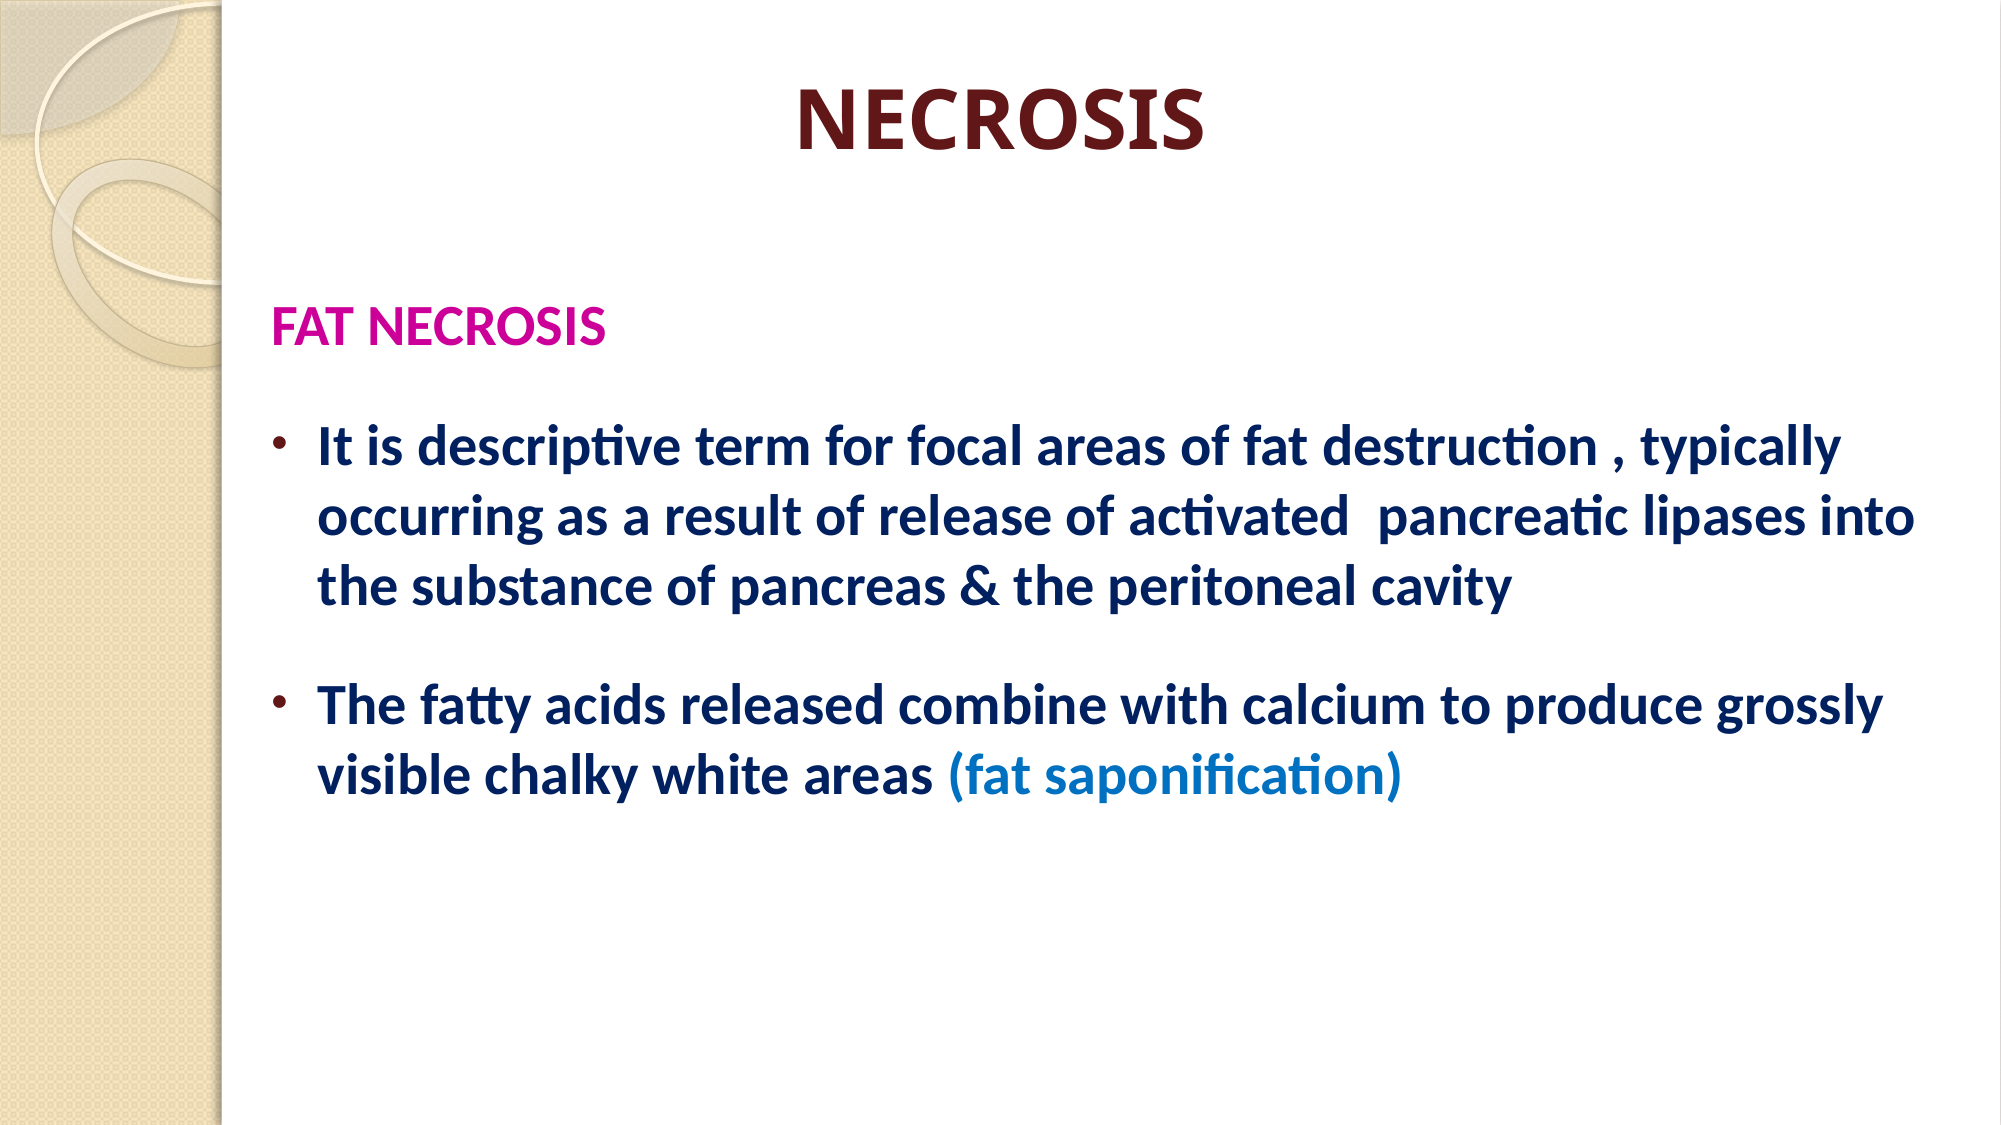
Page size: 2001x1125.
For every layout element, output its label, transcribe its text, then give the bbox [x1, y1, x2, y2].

list FAT NECROSIS It is descriptive term for focal areas of fat destruction , typically occurring as a result of release of activated pancreatic lipases into the substance of pancreas & the peritoneal cavity The fatty acids released combine with calcium to produce grossly visible chalky white areas (fat saponification) [243, 279, 1949, 1125]
title NECROSIS [99, 0, 1900, 234]
